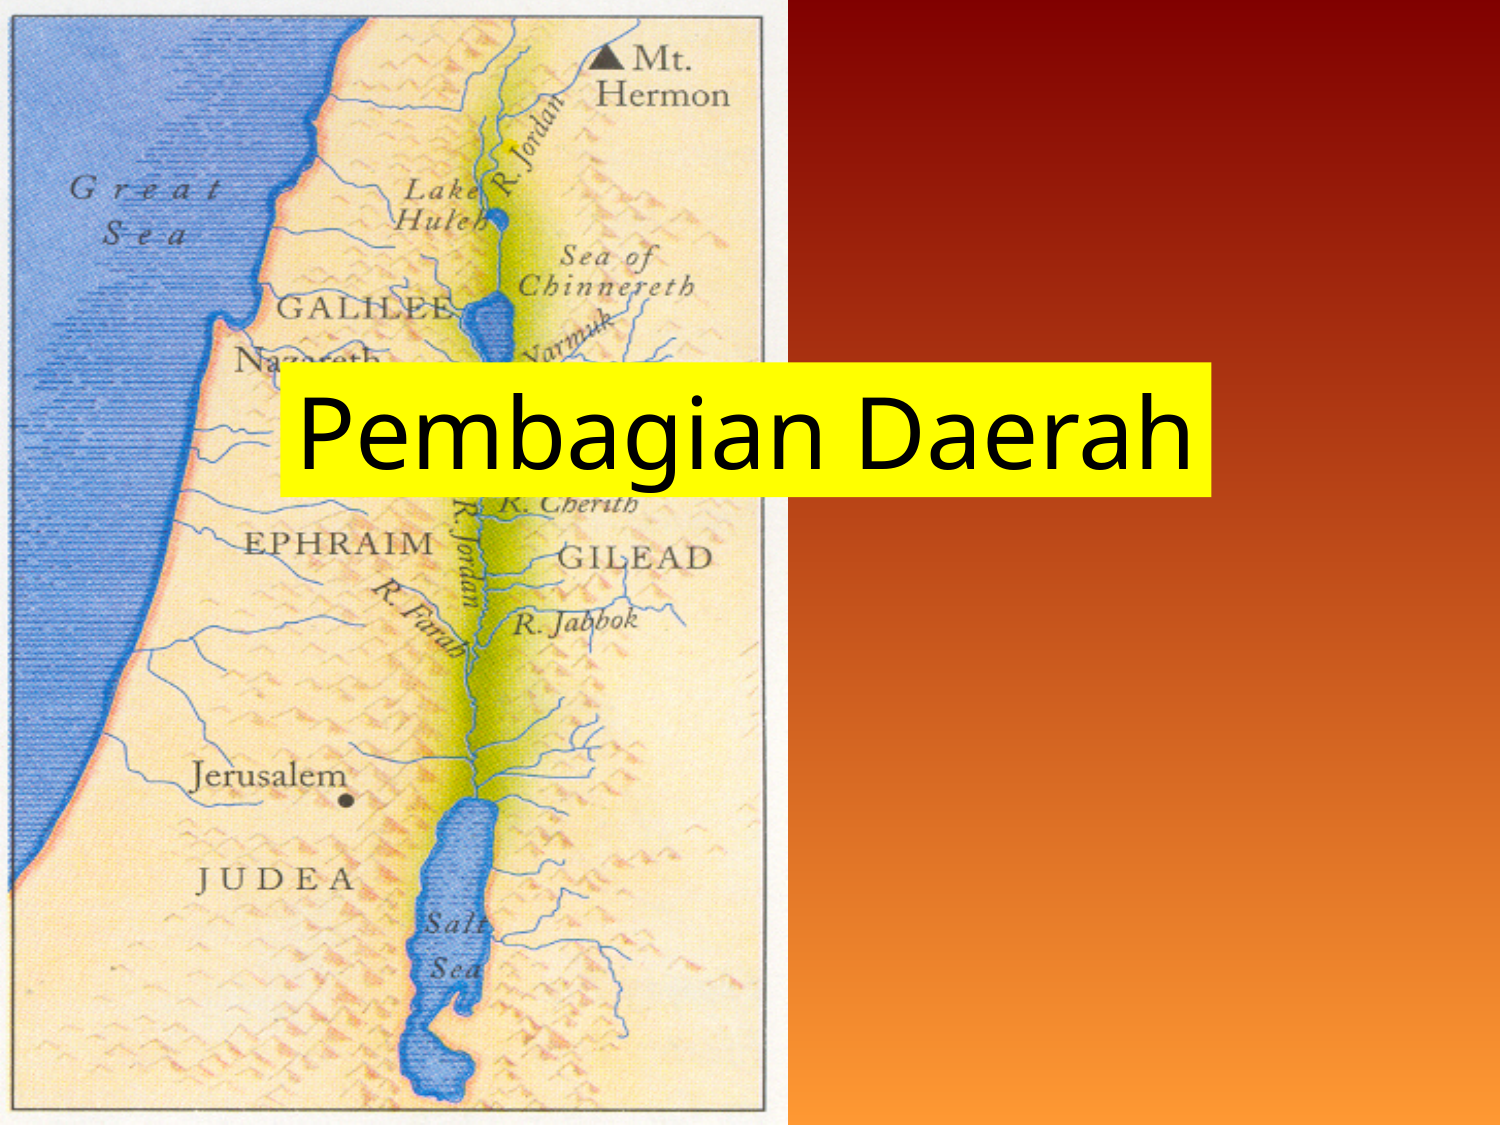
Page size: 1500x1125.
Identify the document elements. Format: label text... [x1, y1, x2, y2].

text_box Pembagian Daerah [791, 362, 1212, 498]
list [0, 0, 788, 1125]
text_box Dr. Rick Griffith, Singapore Bible College BibleStudyDownloads.org [793, 1063, 1500, 1067]
